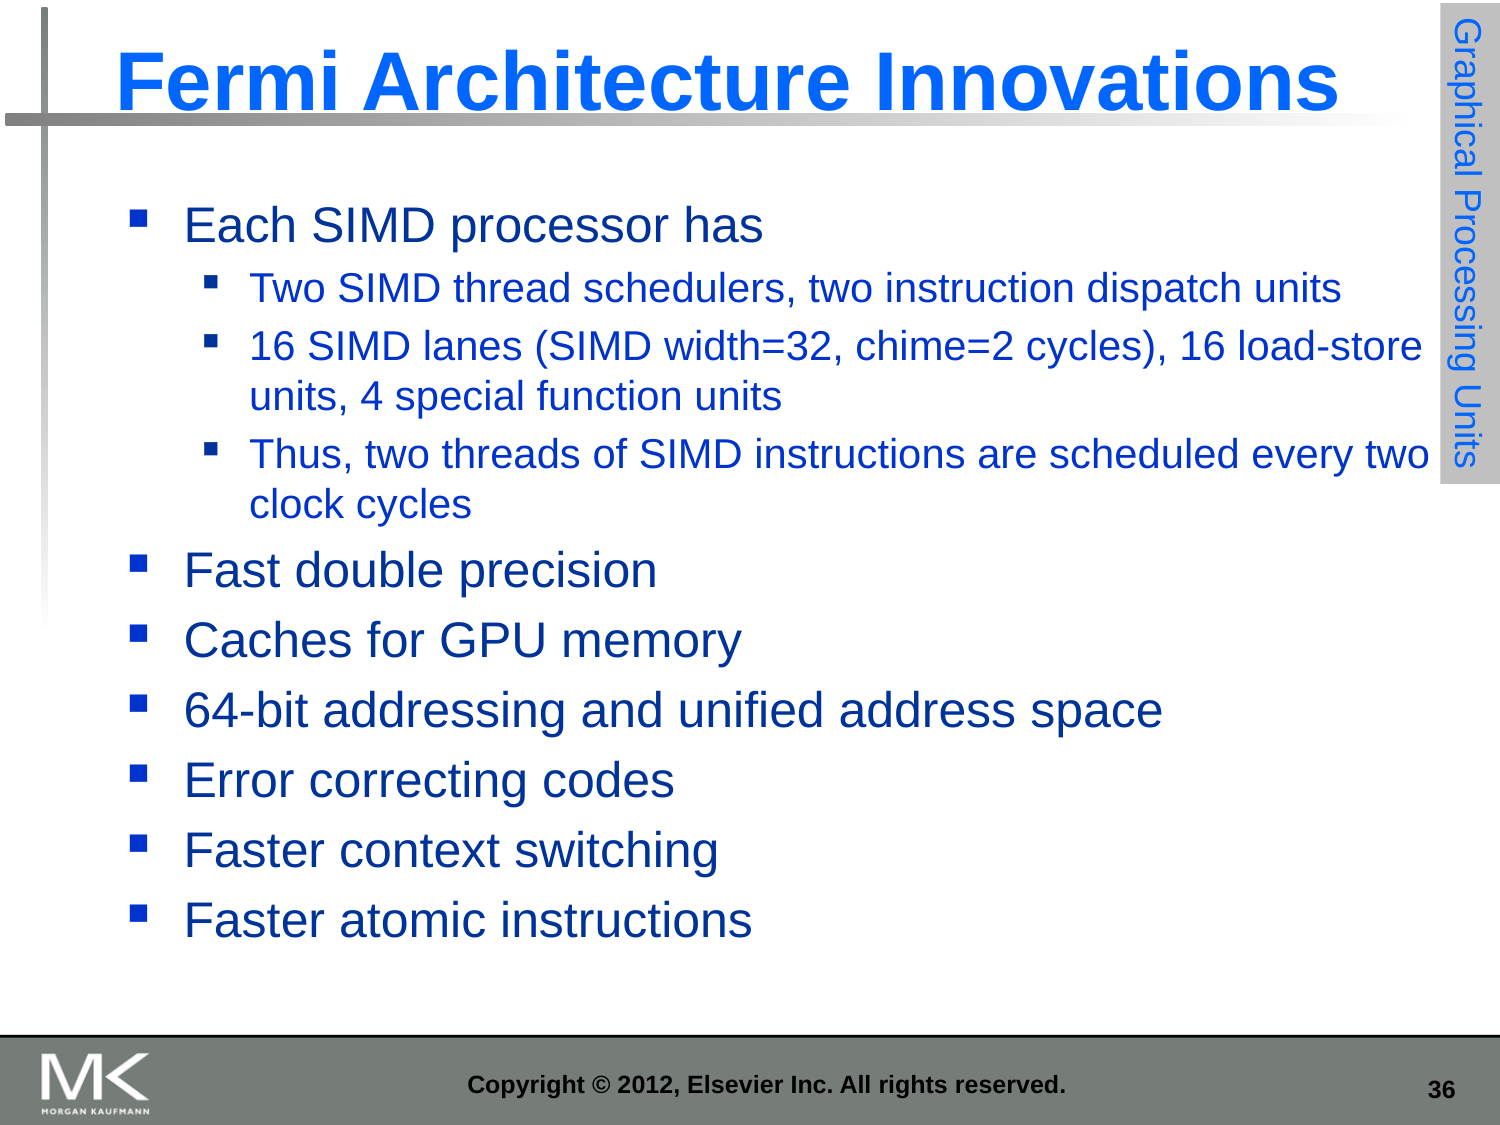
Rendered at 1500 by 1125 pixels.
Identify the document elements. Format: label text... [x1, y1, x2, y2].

text_box Graphical Processing Units [1440, 3, 1500, 484]
footer Copyright © 2012, Elsevier Inc. All rights reserved. [170, 1046, 1365, 1106]
list Each SIMD processor has Two SIMD thread schedulers, two instruction dispatch units 16 SIMD lanes (SIMD width=32, chime=2 cycles), 16 load-store units, 4 special function units Thus, two threads of SIMD instructions are scheduled every two clock cycles Fast double precision Caches for GPU memory 64-bit addressing and unified address space Error correcting codes Faster context switching Faster atomic instructions [111, 184, 1470, 1024]
title Fermi Architecture Innovations [100, 17, 1440, 135]
picture [29, 1046, 160, 1123]
